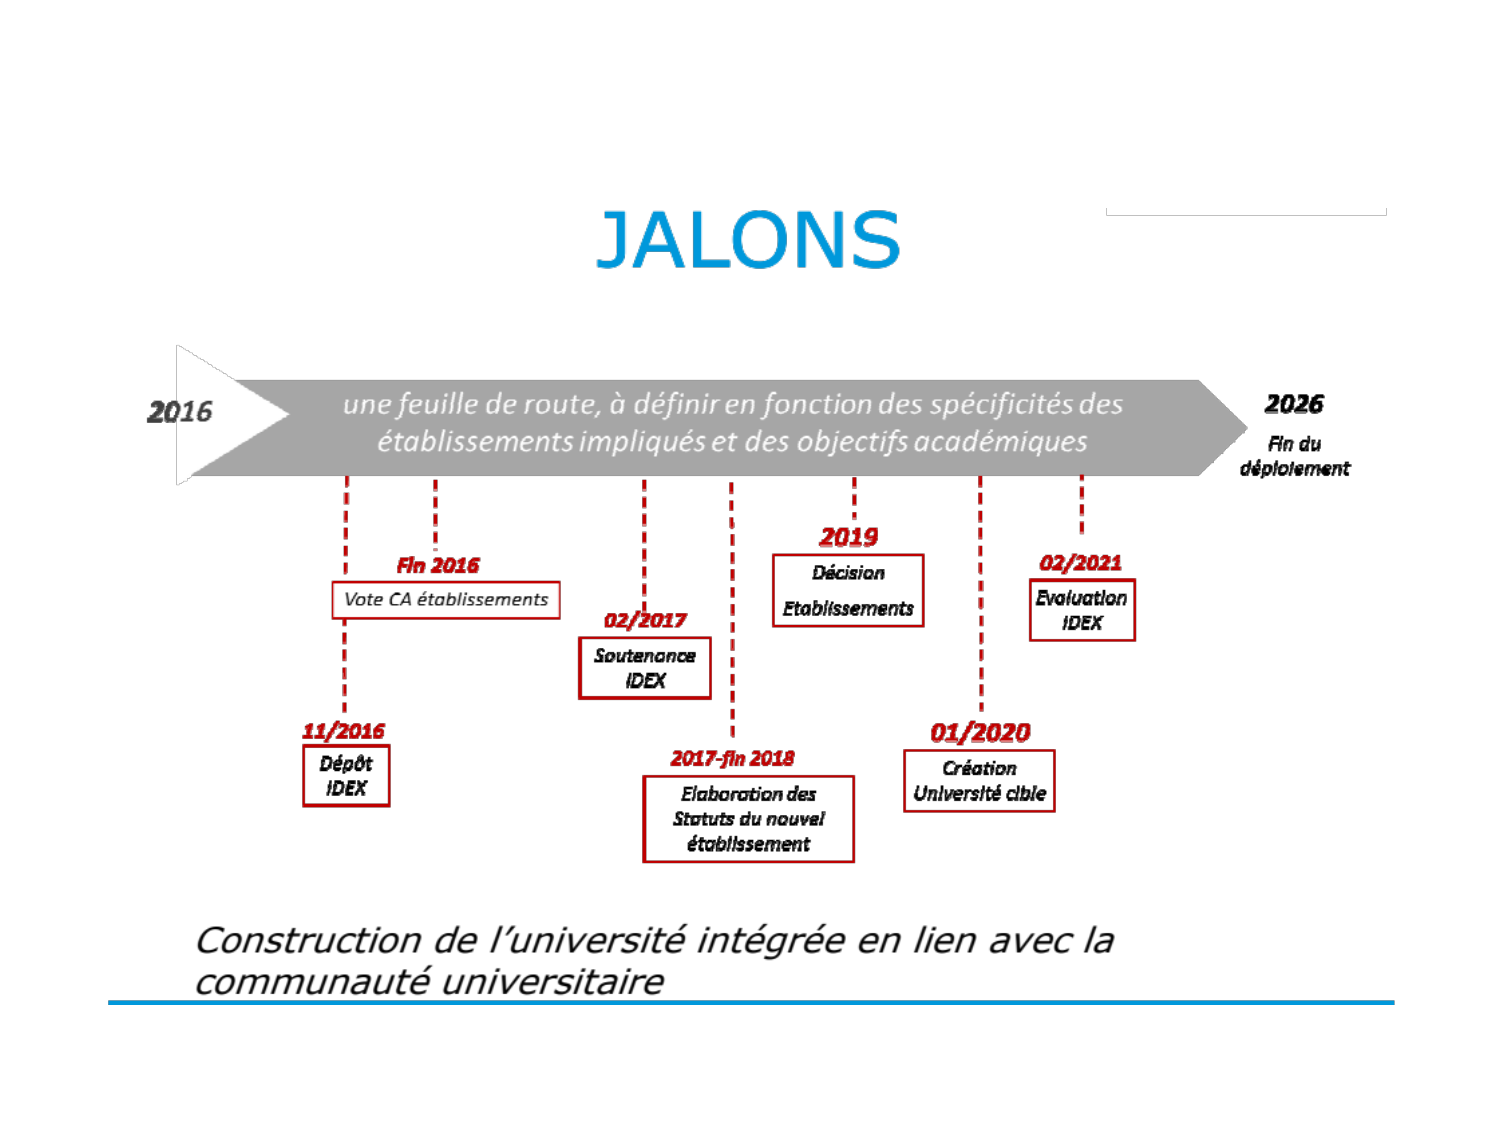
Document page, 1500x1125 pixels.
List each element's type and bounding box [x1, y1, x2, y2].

list [0, 207, 1500, 1006]
